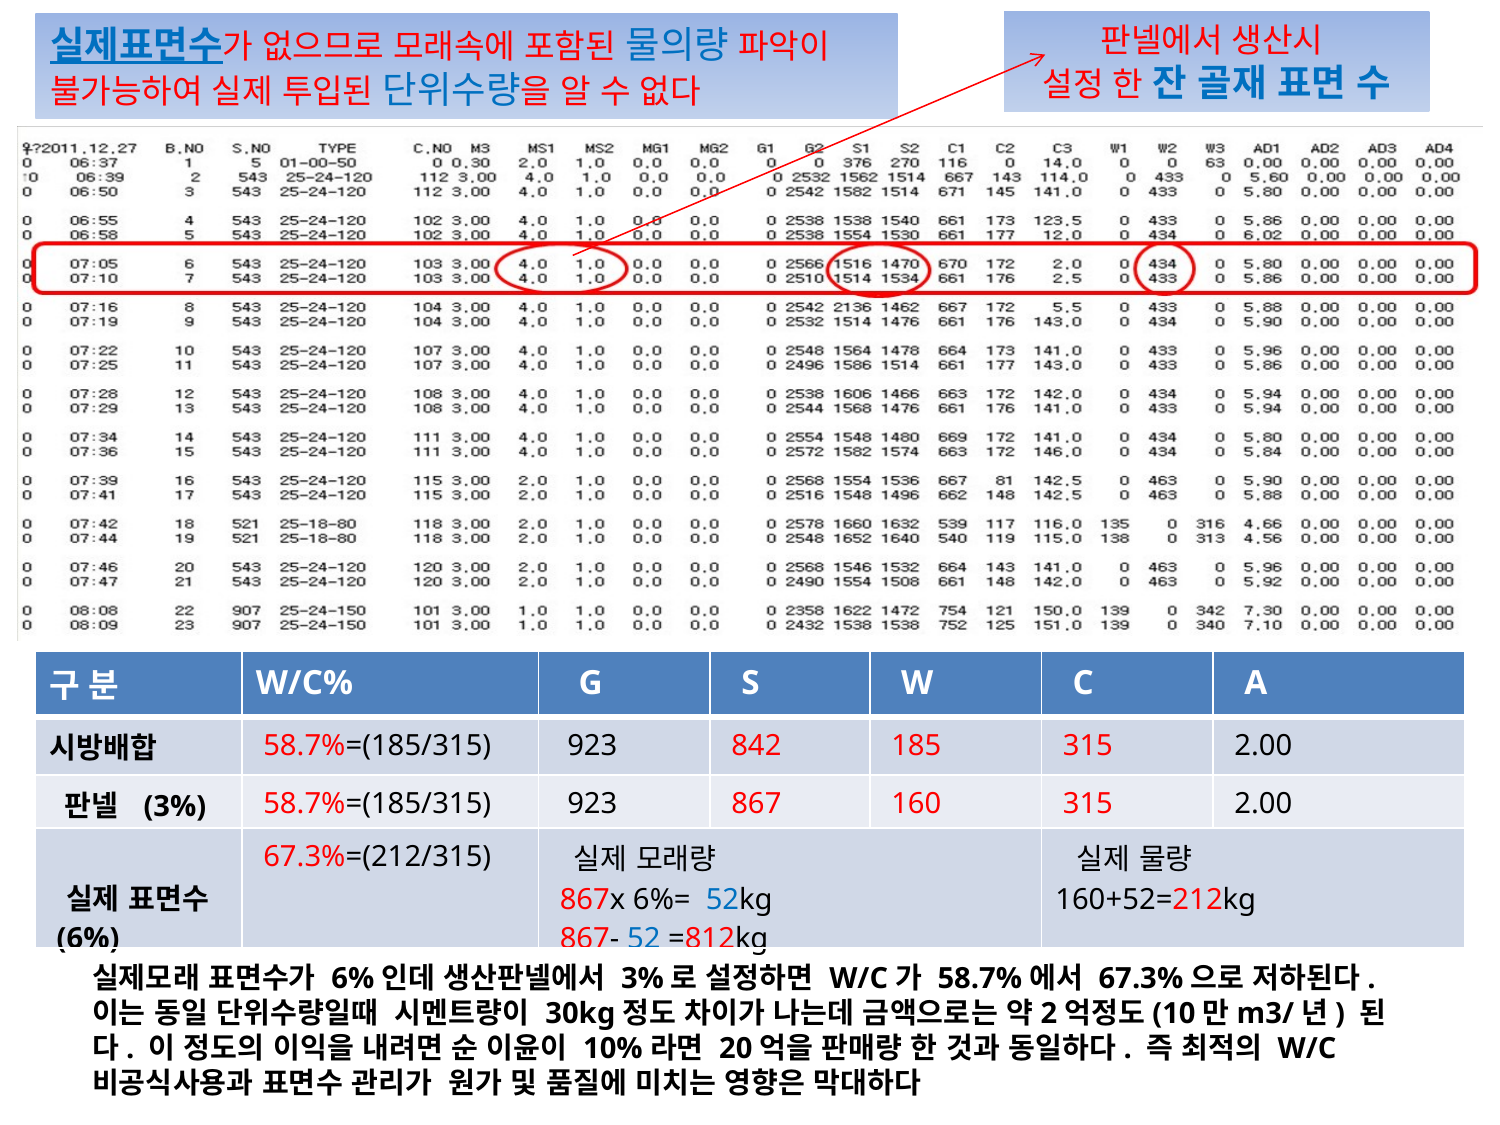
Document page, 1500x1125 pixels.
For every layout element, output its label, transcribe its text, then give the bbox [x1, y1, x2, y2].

picture [17, 126, 1483, 641]
table_cell 867 [711, 776, 869, 827]
table_cell 시방배합 [36, 720, 241, 774]
table_header W/C% [243, 652, 538, 714]
table_cell 2.00 [1214, 720, 1464, 774]
table_header A [1214, 652, 1464, 714]
table_cell 842 [711, 720, 869, 774]
table_header C [1042, 652, 1212, 714]
table_cell 315 [1042, 720, 1212, 774]
table_cell 923 [539, 720, 709, 774]
text_box 실제모래 표면수가 6%인데 생산판넬에서 3%로 설정하면 W/C가 58.7%에서 67.3%으로 저하된다. 이는 동일 단위수량일때 시멘트량이 30kg정도 차이가 나는데 금액으로는 약2억정도(10만m3/년) 된다. 이 정도의 이익을 내려면 순 이윤이 10%라면 20억을 판매량 한 것과 동일하다. 즉 최적의 W/C비공식사용과 표면수 관리가 원가 및 품질에 미치는 영향은 막대하다 [77, 952, 1430, 1107]
table_cell 160 [871, 776, 1041, 827]
table_cell 67.3%=(212/315) [243, 829, 538, 947]
text_box 실제표면수가 없으므로 모래속에 포함된 물의량 파악이 불가능하여 실제 투입된 단위수량을 알 수 없다 [35, 13, 898, 119]
table_cell 185 [871, 720, 1041, 774]
table_cell 실제 모래량 867x 6%= 52kg 867- 52 =812kg [539, 829, 1041, 947]
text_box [572, 54, 1046, 256]
table_cell 실제 표면수 (6%) [36, 829, 241, 947]
table_cell 923 [539, 776, 709, 827]
table_cell 실제 물량 160+52=212kg [1042, 829, 1464, 947]
table_header S [711, 652, 869, 714]
text_box 판넬에서 생산시 설정 한 잔 골재 표면 수 [1004, 11, 1430, 112]
table_cell 315 [1042, 776, 1212, 827]
table_header 구 분 [36, 652, 241, 714]
table_cell 58.7%=(185/315) [243, 720, 538, 774]
table_cell 판넬 (3%) [36, 776, 241, 827]
table_cell 2.00 [1214, 776, 1464, 827]
table_header G [539, 652, 709, 714]
table_cell 58.7%=(185/315) [243, 776, 538, 827]
table_header W [871, 652, 1041, 714]
